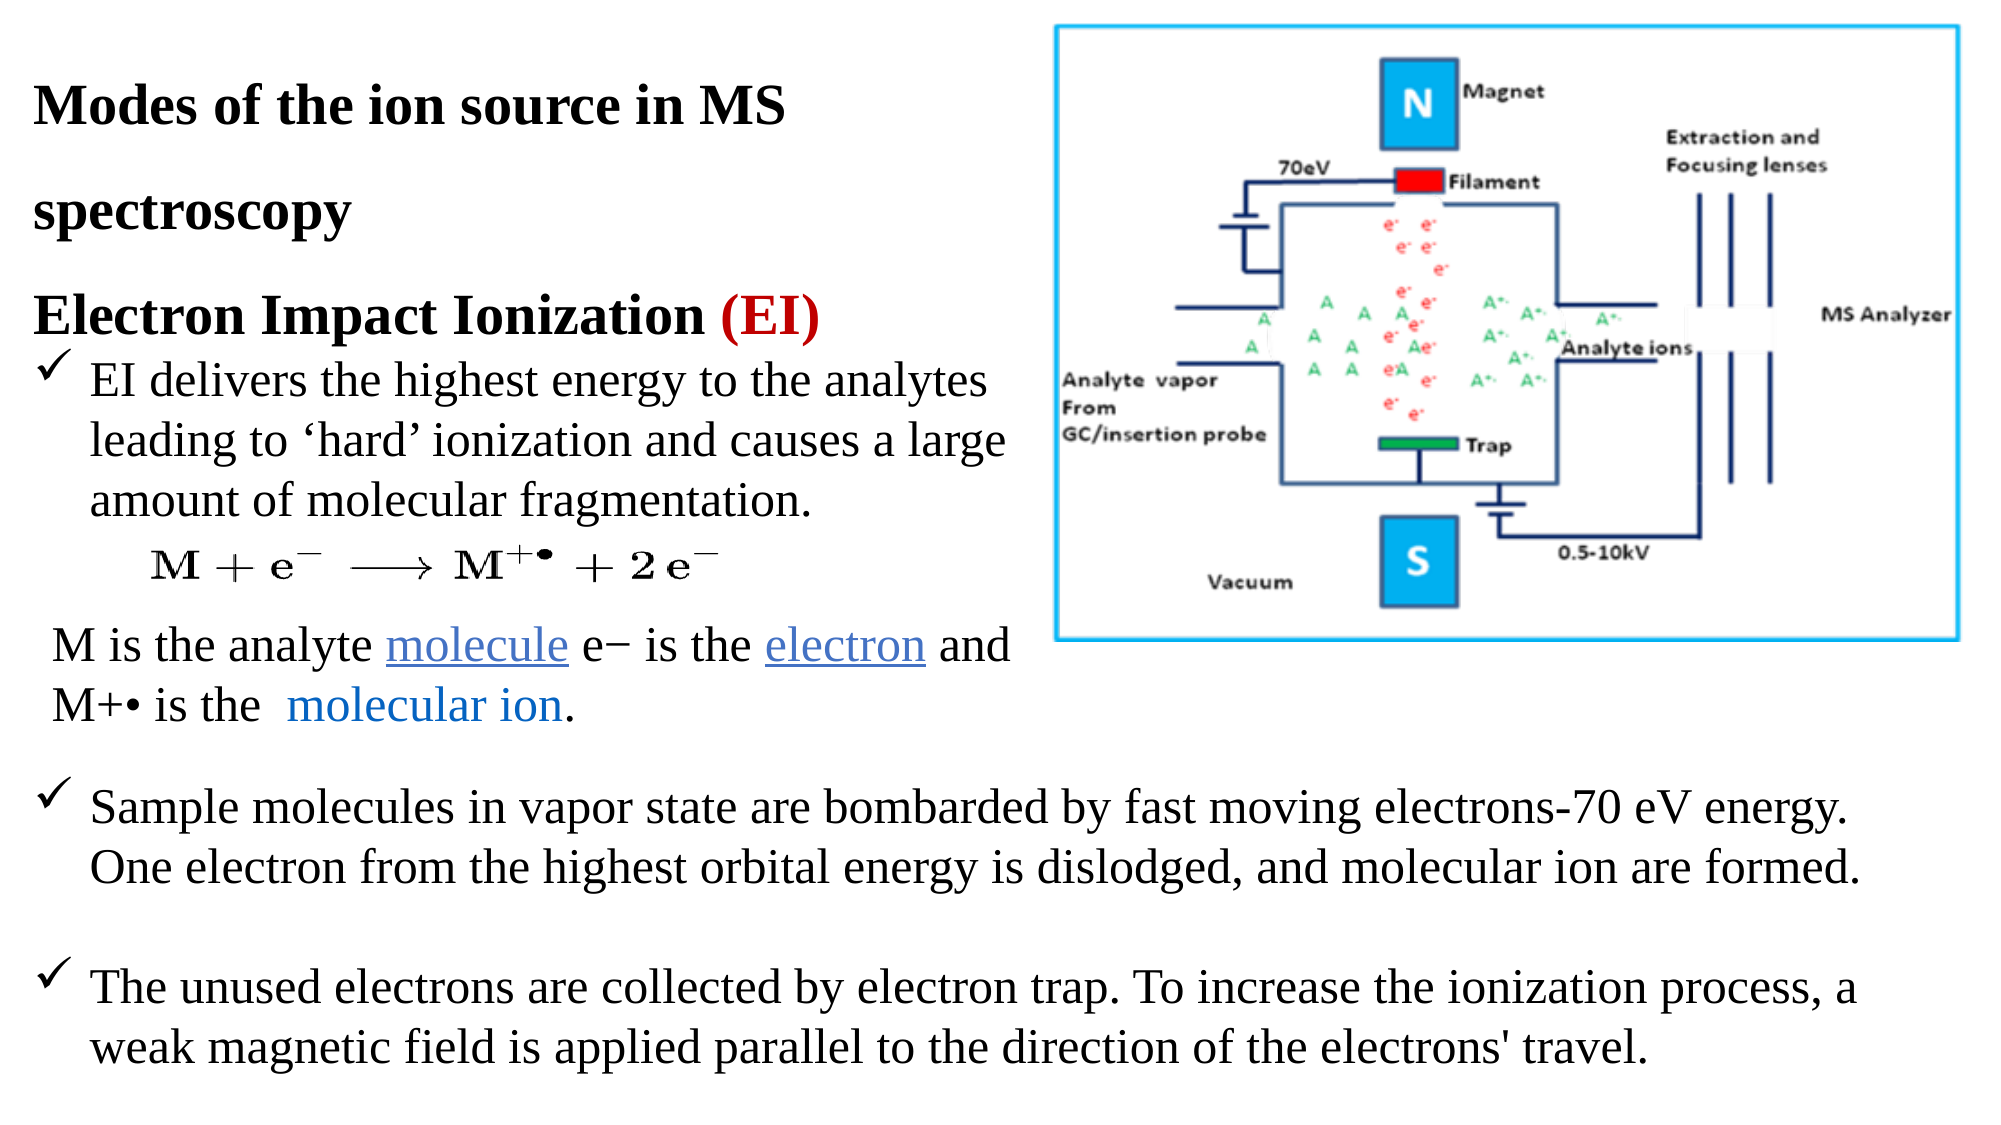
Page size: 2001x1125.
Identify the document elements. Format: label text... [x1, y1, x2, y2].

text_box M is the analyte molecule e− is the electron and M+• is the molecular ion. [36, 604, 1034, 739]
picture [47, 532, 785, 605]
text_box Modes of the ion source in MS spectroscopy Electron Impact Ionization (EI) EI delivers the highest energy to the analytes leading to ‘hard’ ionization and causes a large amount of molecular fragmentation. [18, 23, 1083, 664]
text_box Sample molecules in vapor state are bombarded by fast moving electrons-70 eV energy. One electron from the highest orbital energy is dislodged, and molecular ion are formed. The unused electrons are collected by electron trap. To increase the ionization process, a weak magnetic field is applied parallel to the direction of the electrons' travel. [18, 765, 1934, 1081]
picture [1051, 23, 1964, 642]
